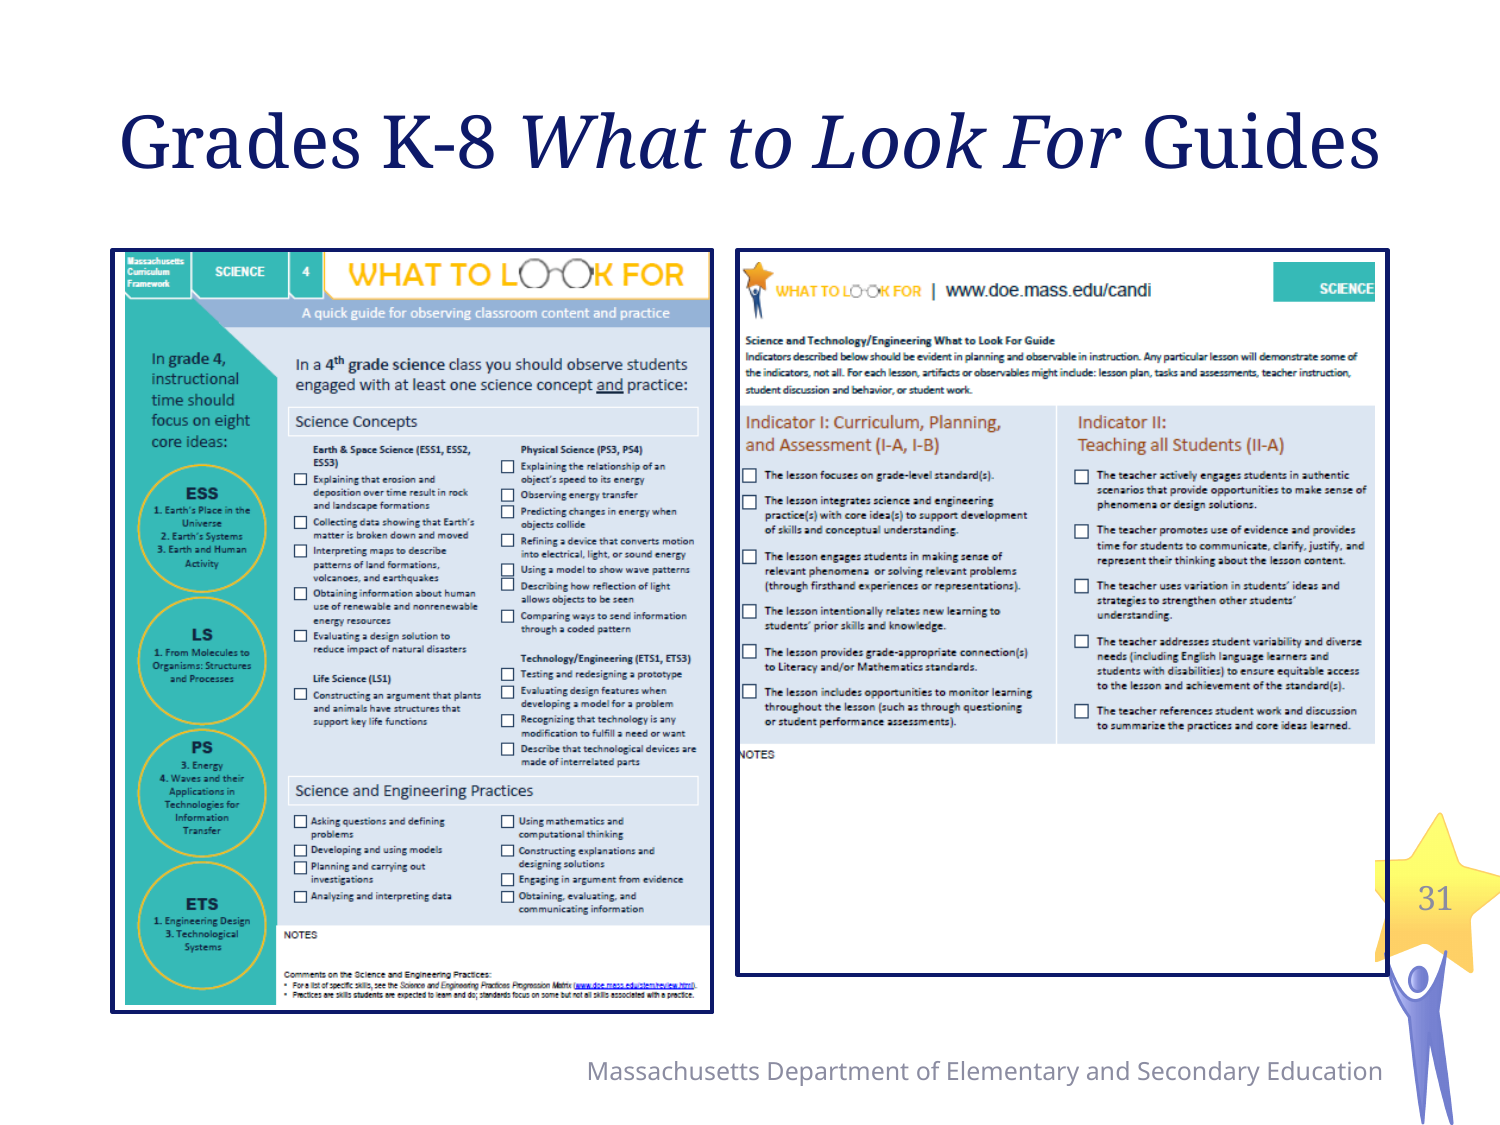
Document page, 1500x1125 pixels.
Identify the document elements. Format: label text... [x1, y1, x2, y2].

picture [737, 262, 1376, 1026]
text_box [735, 248, 1390, 977]
text_box [110, 248, 127, 1014]
title Grades K-8 What to Look For Guides [99, 45, 1400, 233]
slide_number 31 [1392, 862, 1480, 938]
footer Massachusetts Department of Elementary and Secondary Education [512, 1042, 1400, 1103]
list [124, 249, 713, 1006]
